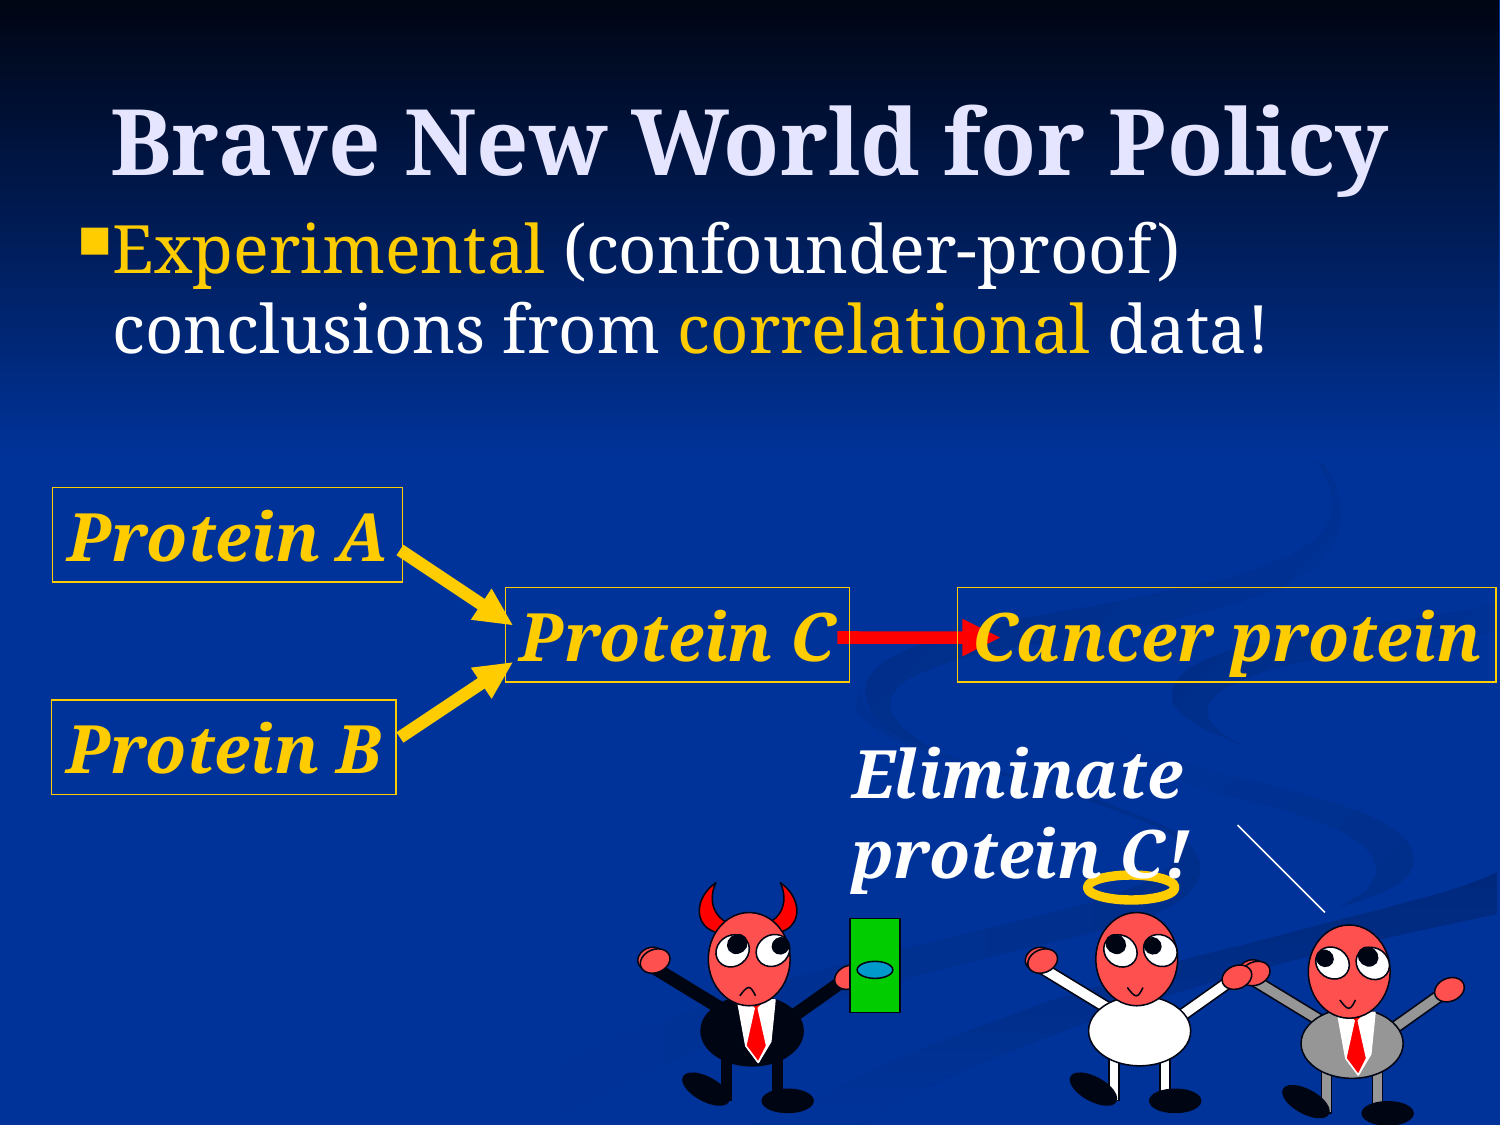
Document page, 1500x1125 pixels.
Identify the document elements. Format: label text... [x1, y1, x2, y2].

text_box [399, 663, 505, 738]
text_box Cancer protein [957, 587, 1497, 683]
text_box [1024, 874, 1253, 1113]
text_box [1237, 924, 1466, 1125]
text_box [637, 887, 901, 1113]
text_box Eliminate protein C! [837, 724, 1454, 900]
title Brave New World for Policy [74, 44, 1426, 199]
text_box Protein A [52, 487, 403, 583]
text_box [403, 551, 505, 625]
text_box Experimental (confounder-proof) conclusions from correlational data! [62, 199, 1450, 375]
text_box Protein C [505, 587, 850, 683]
text_box Protein B [51, 699, 396, 795]
